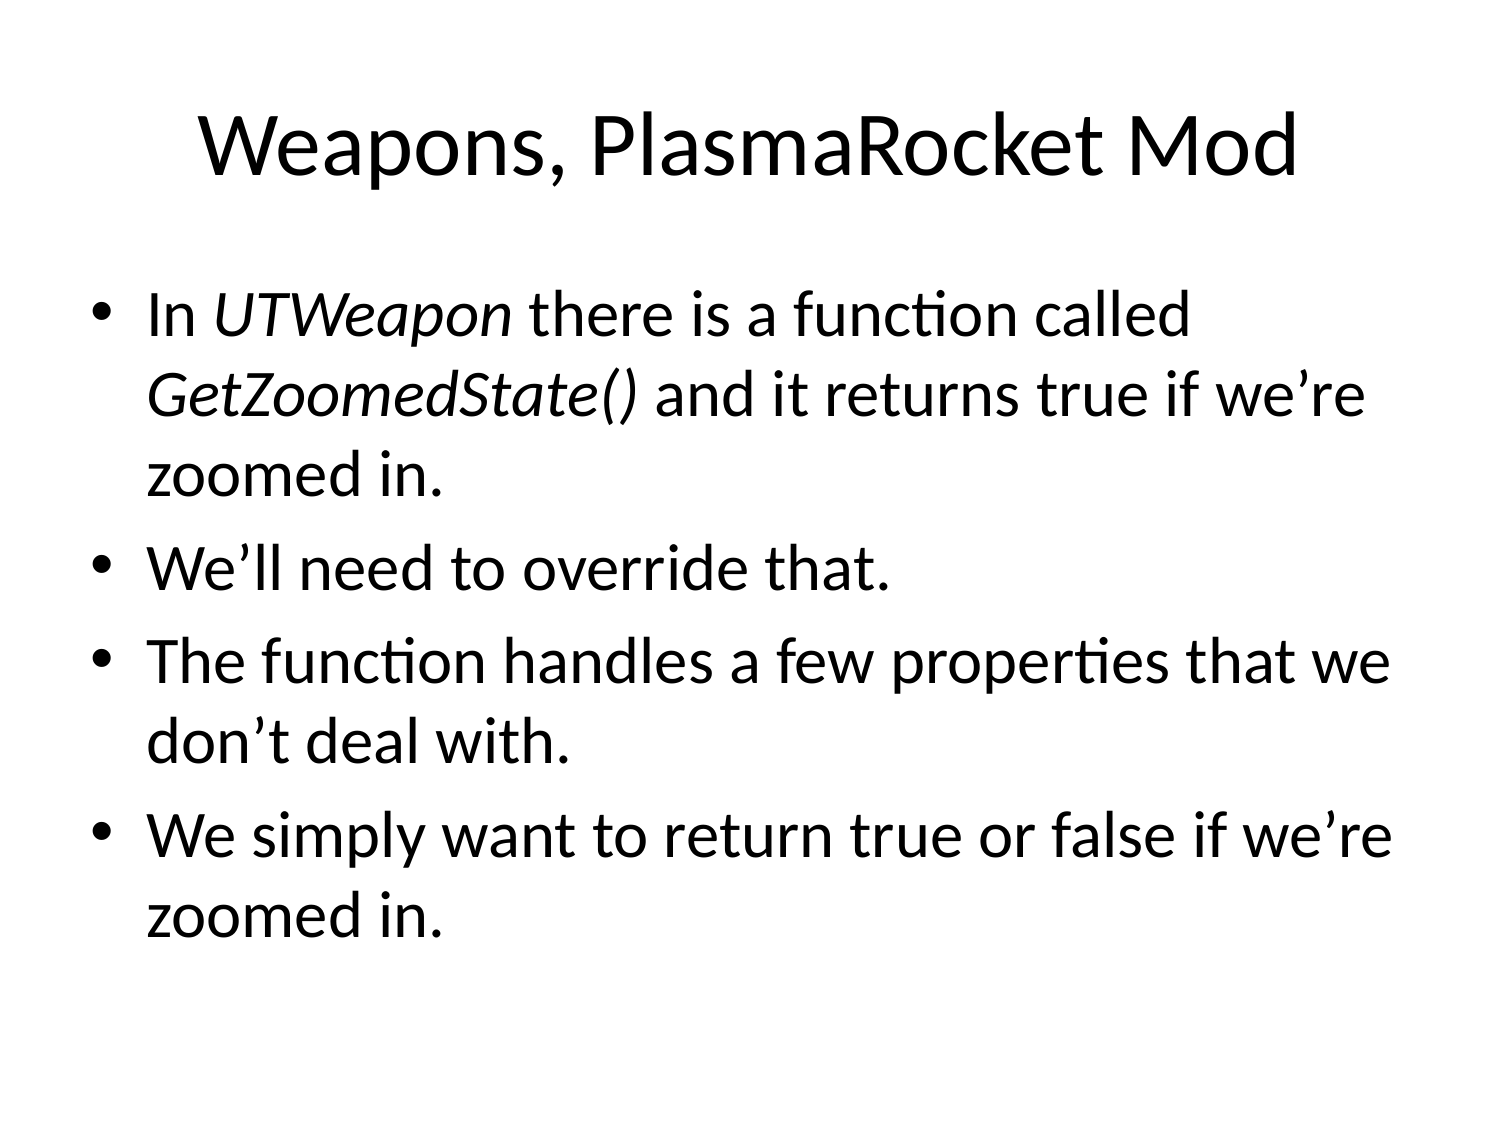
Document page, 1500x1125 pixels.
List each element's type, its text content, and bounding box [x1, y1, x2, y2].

list In UTWeapon there is a function called GetZoomedState() and it returns true if we’re zoomed in. We’ll need to override that. The function handles a few properties that we don’t deal with. We simply want to return true or false if we’re zoomed in. [75, 262, 1425, 1005]
title Weapons, PlasmaRocket Mod [75, 45, 1425, 233]
